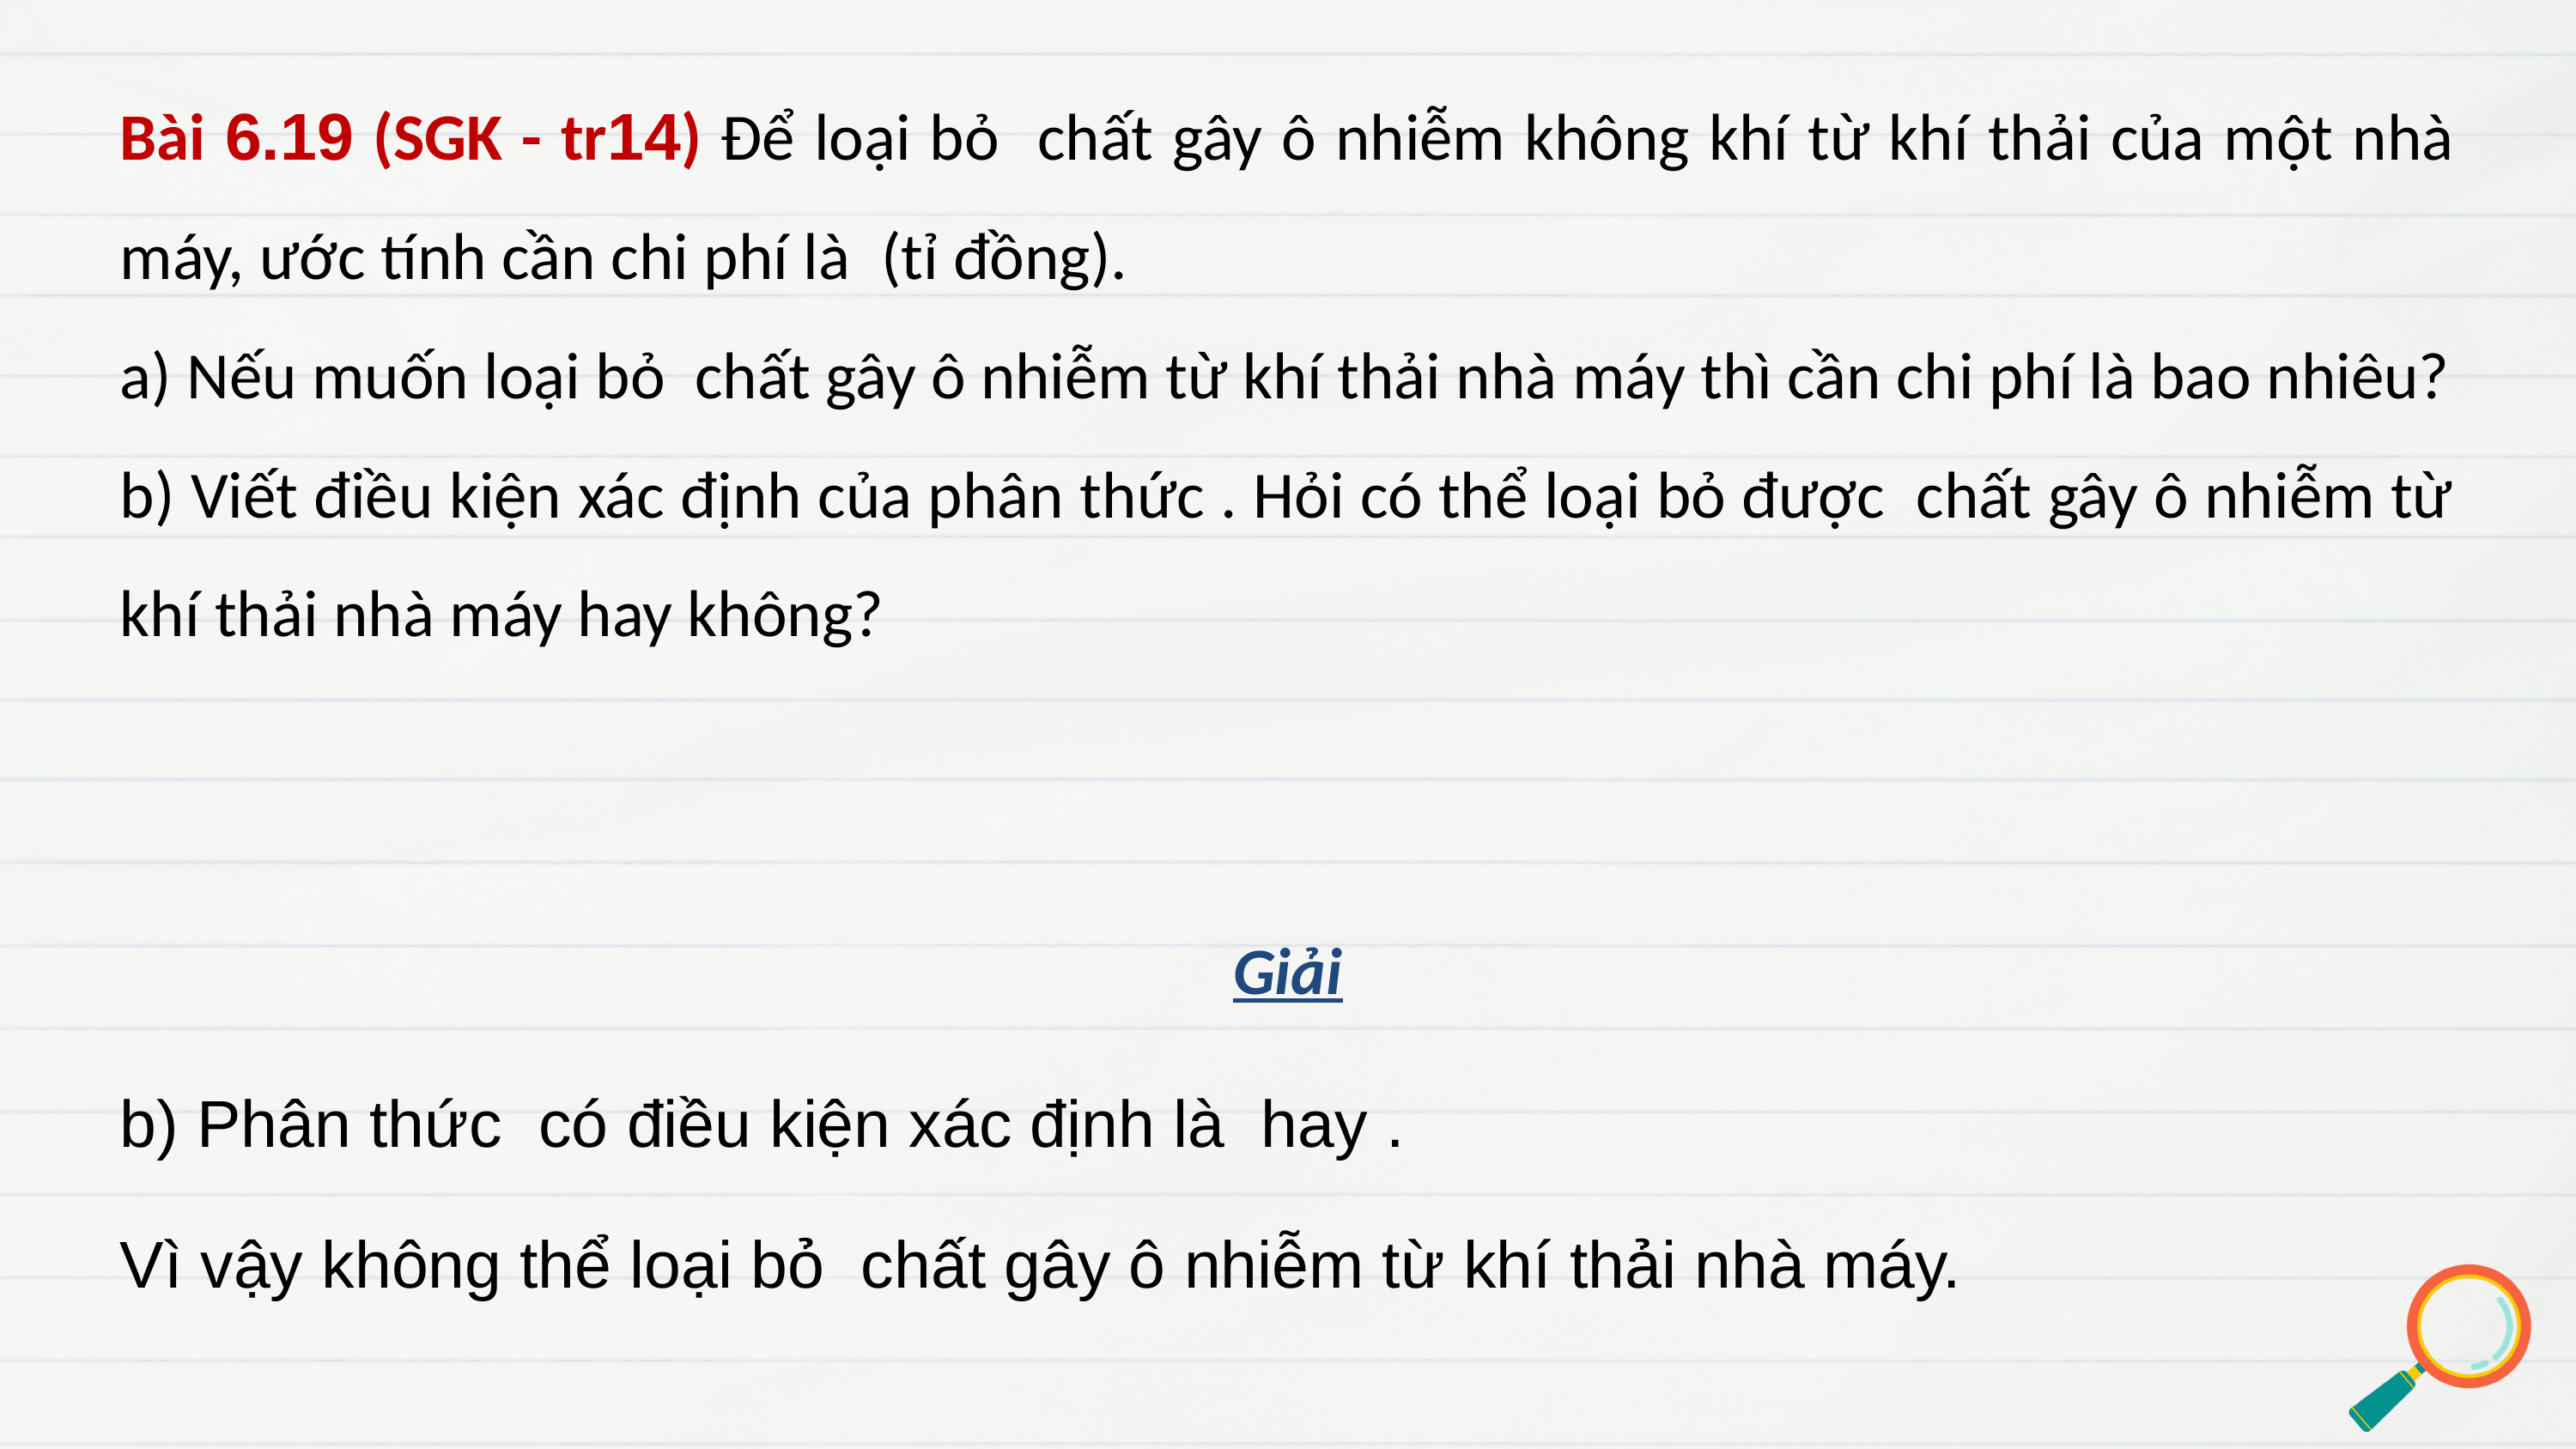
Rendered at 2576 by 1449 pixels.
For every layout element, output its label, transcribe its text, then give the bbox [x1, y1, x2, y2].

picture [2300, 1212, 2572, 1449]
text_box [0, 0, 2576, 1449]
text_box Giải [1094, 921, 1481, 1015]
